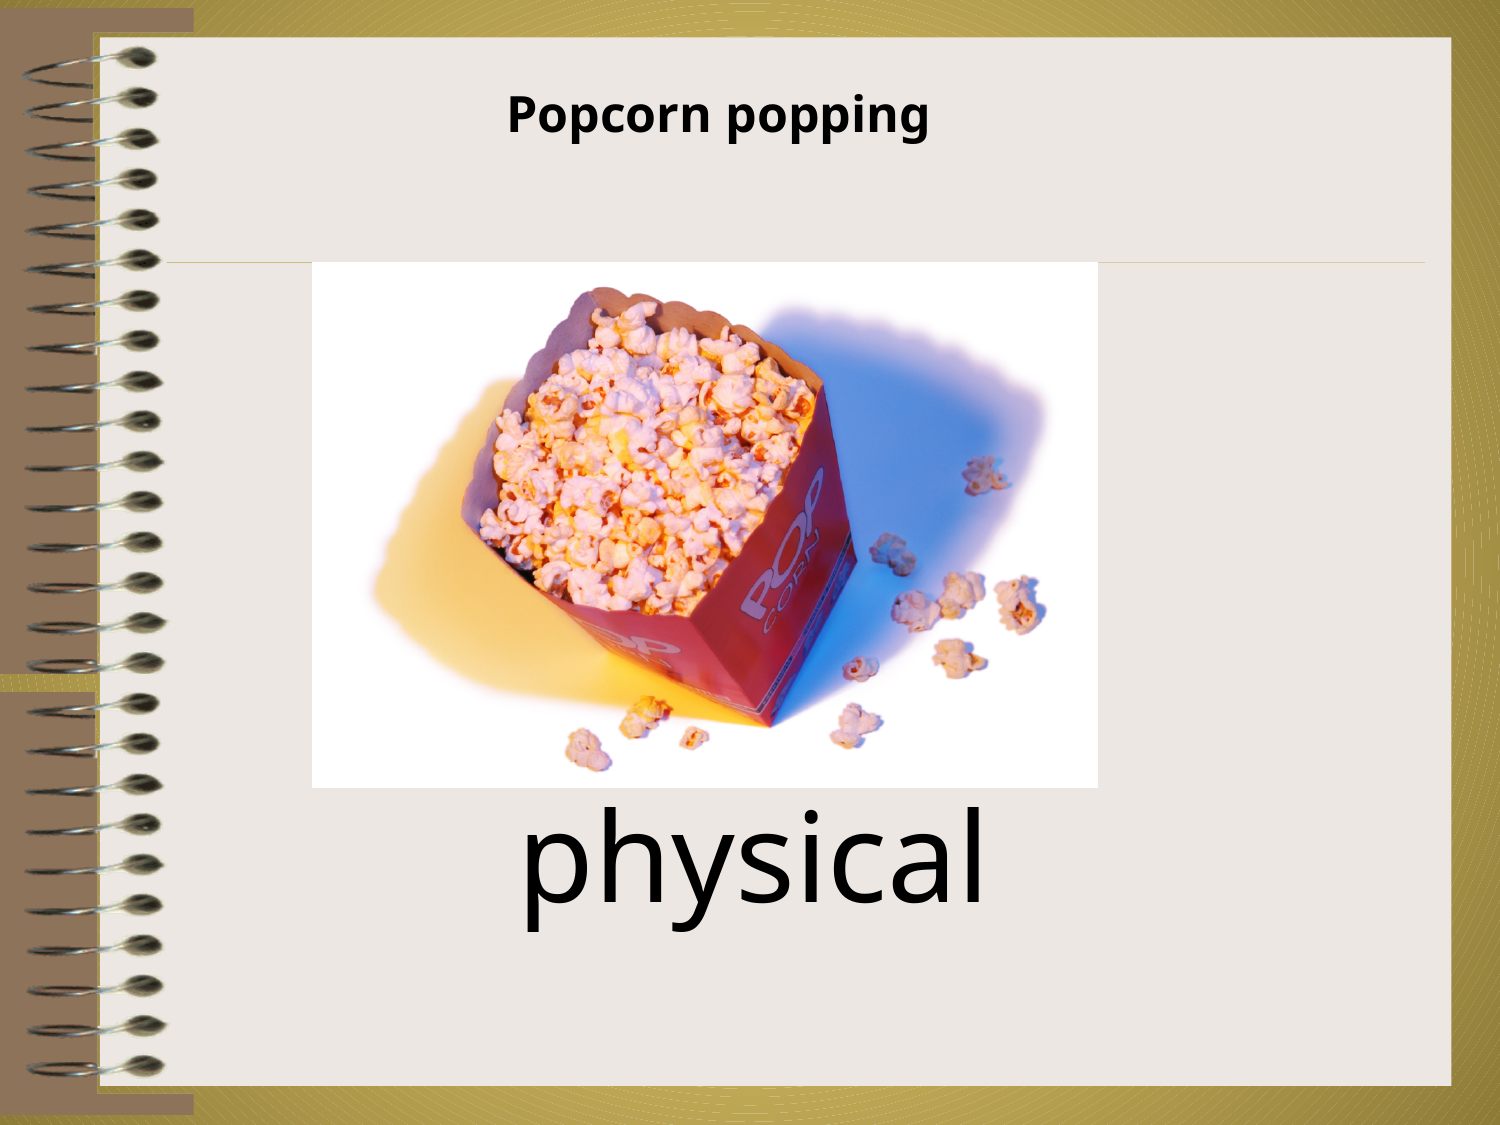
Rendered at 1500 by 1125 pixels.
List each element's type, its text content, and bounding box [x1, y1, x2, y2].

picture [312, 262, 1099, 789]
text_box Popcorn popping [287, 74, 1150, 150]
list physical [499, 798, 1009, 951]
picture [0, 8, 194, 674]
picture [0, 692, 194, 1115]
